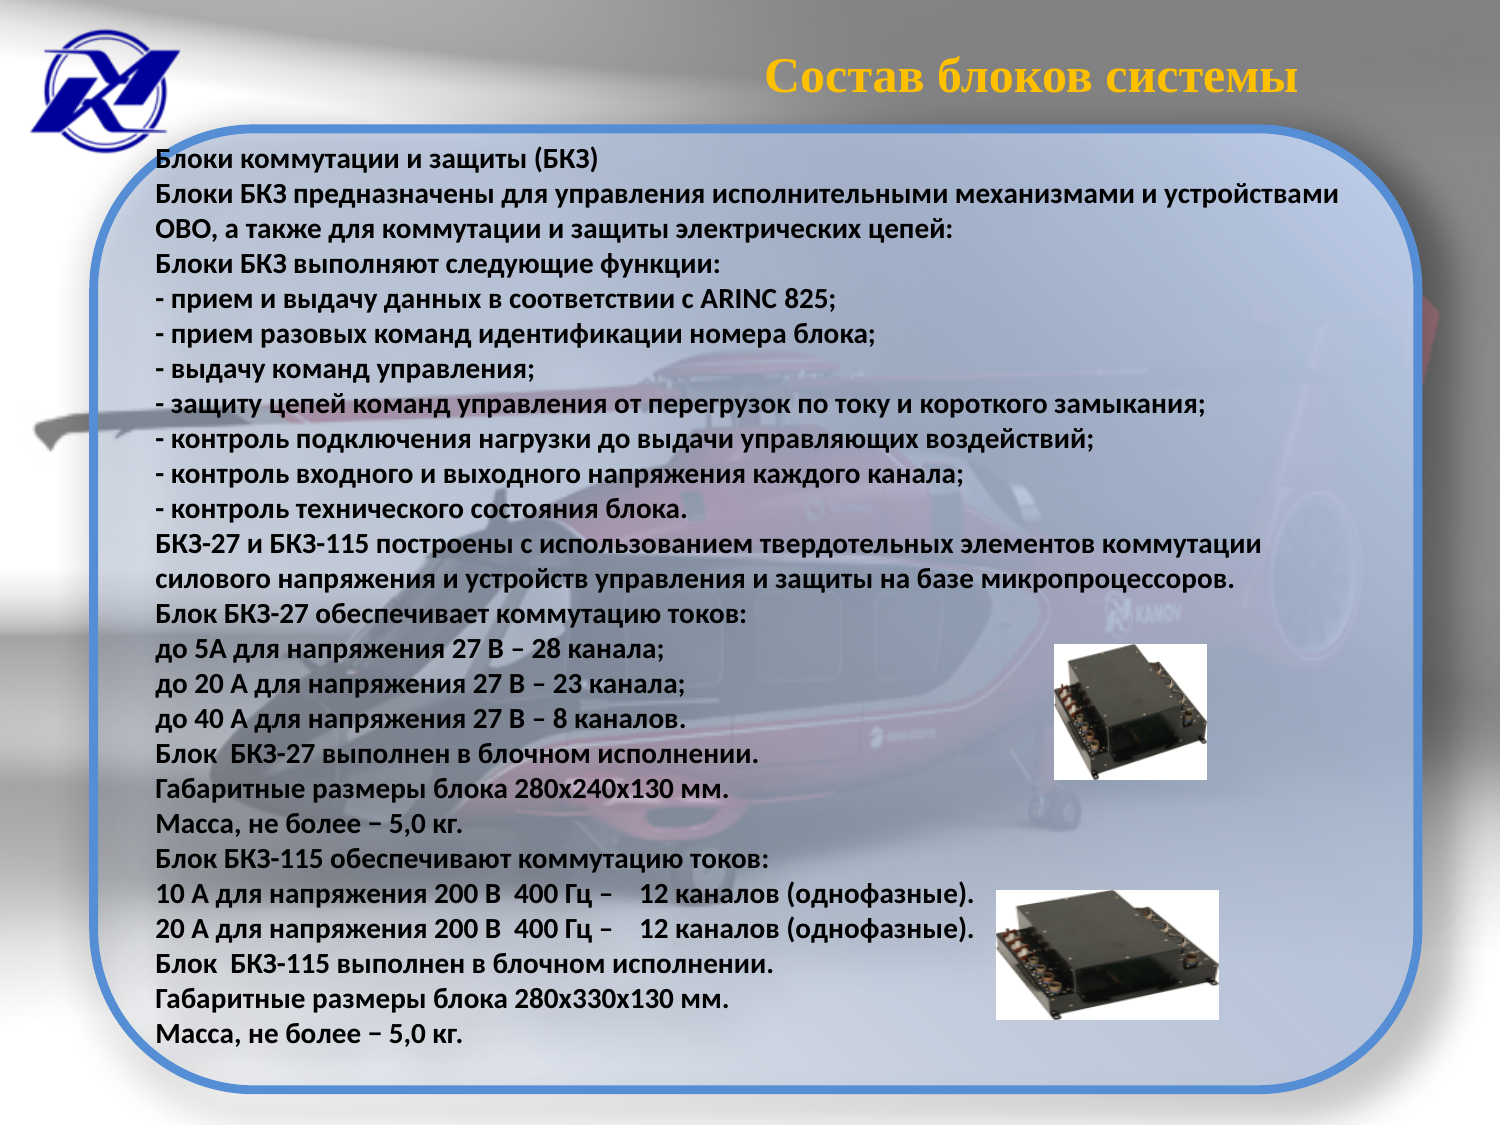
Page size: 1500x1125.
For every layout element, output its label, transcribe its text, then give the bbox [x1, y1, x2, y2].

text_box Блоки коммутации и защиты (БКЗ) Блоки БКЗ предназначены для управления исполнительными механизмами и устройствами ОВО, а также для коммутации и защиты электрических цепей: Блоки БКЗ выполняют следующие функции: - прием и выдачу данных в соответствии с ARINC 825; - прием разовых команд идентификации номера блока; - выдачу команд управления; - защиту цепей команд управления от перегрузок по току и короткого замыкания; - контроль подключения нагрузки до выдачи управляющих воздействий; - контроль входного и выходного напряжения каждого канала; - контроль технического состояния блока. БКЗ-27 и БКЗ-115 построены с использованием твердотельных элементов коммутации силового напряжения и устройств управления и защиты на базе микропроцессоров. Блок БКЗ-27 обеспечивает коммутацию токов: до 5А для напряжения 27 В – 28 канала; до 20 А для напряжения 27 В – 23 канала; до 40 А для напряжения 27 В – 8 каналов. Блок БКЗ-27 выполнен в блочном исполнении. Габаритные размеры блока 280х240х130 мм. Масса, не более − 5,0 кг. Блок БКЗ-115 обеспечивают коммутацию токов: 10 А для напряжения 200 В 400 Гц – 12 каналов (однофазные). 20 А для напряжения 200 В 400 Гц – 12 каналов (однофазные). Блок БКЗ-115 выполнен в блочном исполнении. Габаритные размеры блока 280х330х130 мм. Масса, не более − 5,0 кг. [91, 126, 1421, 1092]
text_box Состав блоков системы [539, 35, 1500, 110]
picture [995, 890, 1219, 1020]
picture [1054, 644, 1208, 780]
picture [23, 23, 185, 160]
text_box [0, 0, 1500, 1125]
